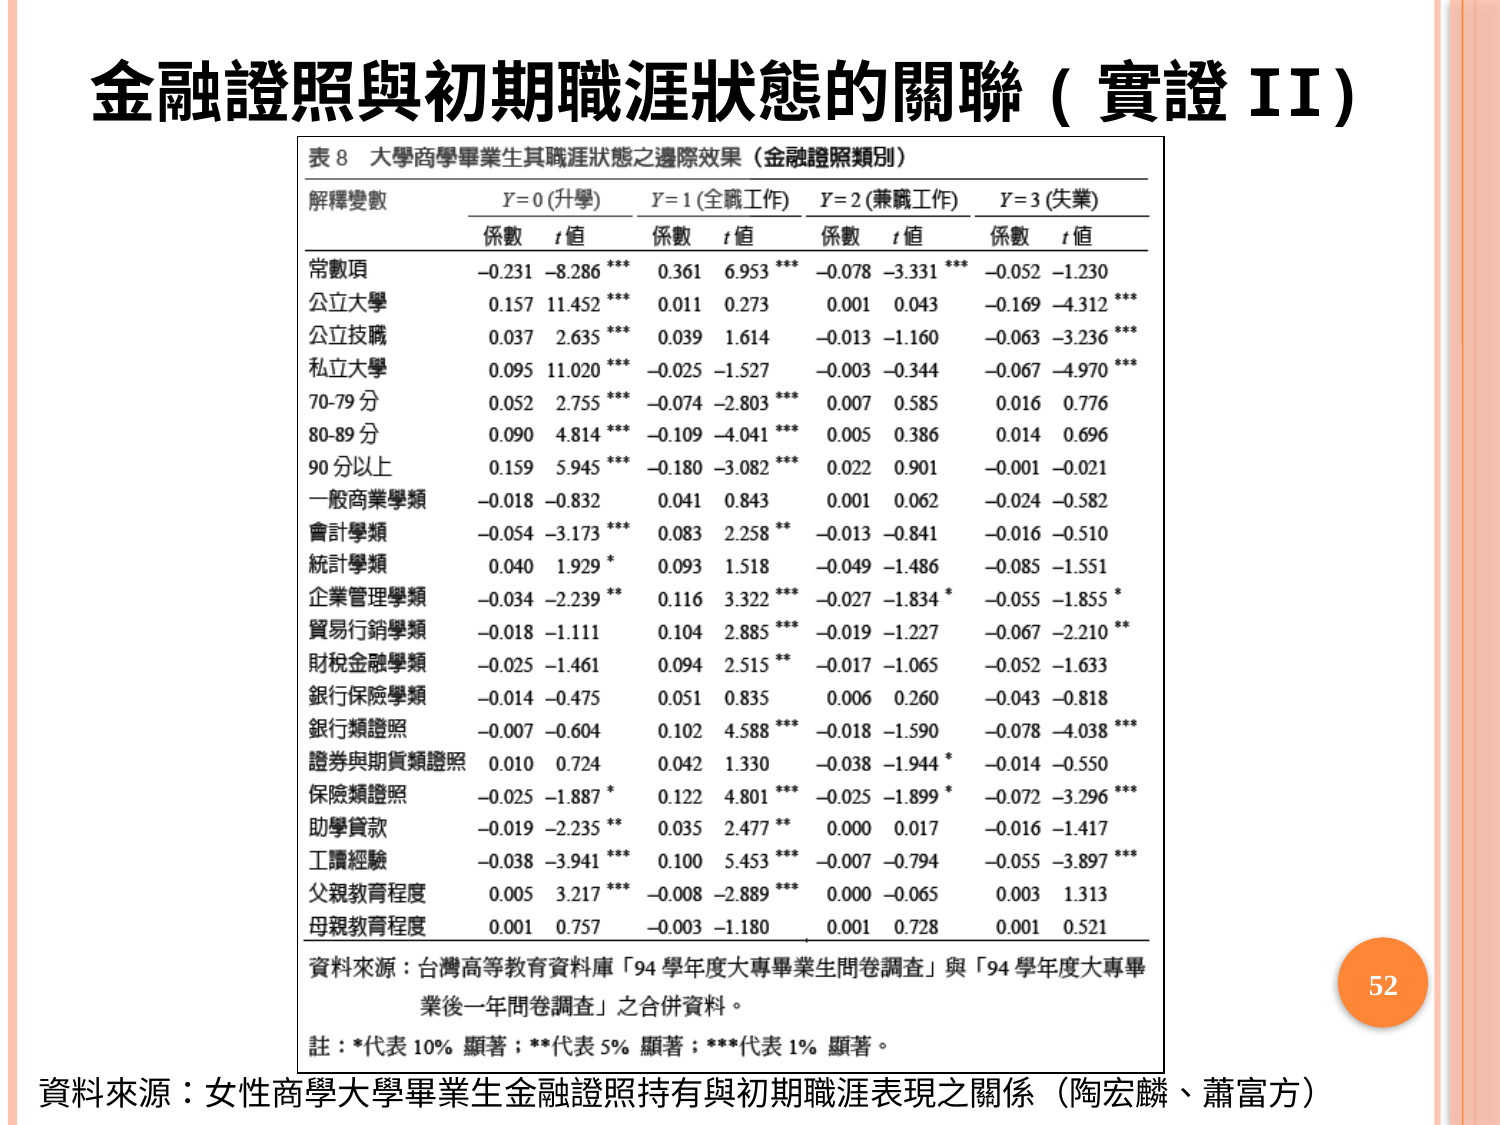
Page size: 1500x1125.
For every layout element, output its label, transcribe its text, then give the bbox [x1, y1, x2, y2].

title 金融證照與初期職涯狀態的關聯(實證II) [75, 0, 1424, 185]
slide_number 52 [1333, 940, 1434, 1026]
text_box 資料來源：女性商學大學畢業生金融證照持有與初期職涯表現之關係（陶宏麟、蕭富方） [23, 1064, 1400, 1120]
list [297, 136, 1164, 1073]
